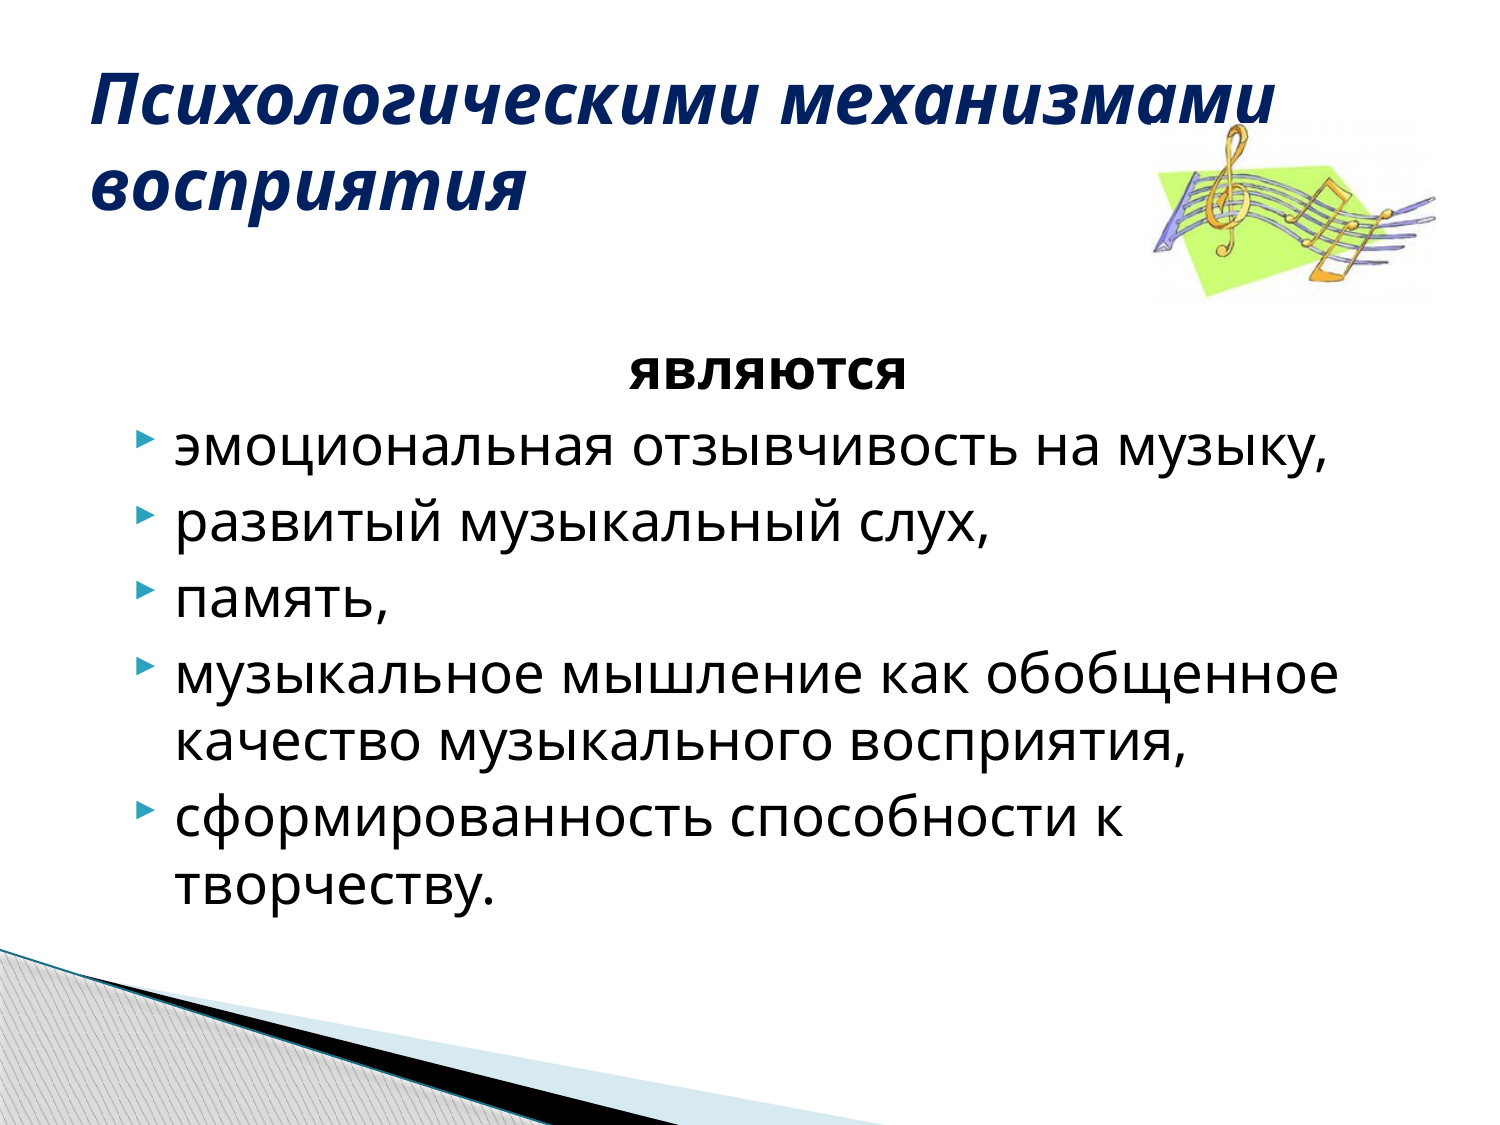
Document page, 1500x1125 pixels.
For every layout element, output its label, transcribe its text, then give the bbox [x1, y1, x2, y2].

picture [1151, 123, 1436, 301]
title Психологическими механизмами восприятия [75, 45, 1425, 233]
list являются эмоциональная отзывчивость на музыку, развитый музыкальный слух, память, музыкальное мышление как обобщенное качество музыкального восприятия, сформированность способности к творчеству. [100, 326, 1436, 1083]
